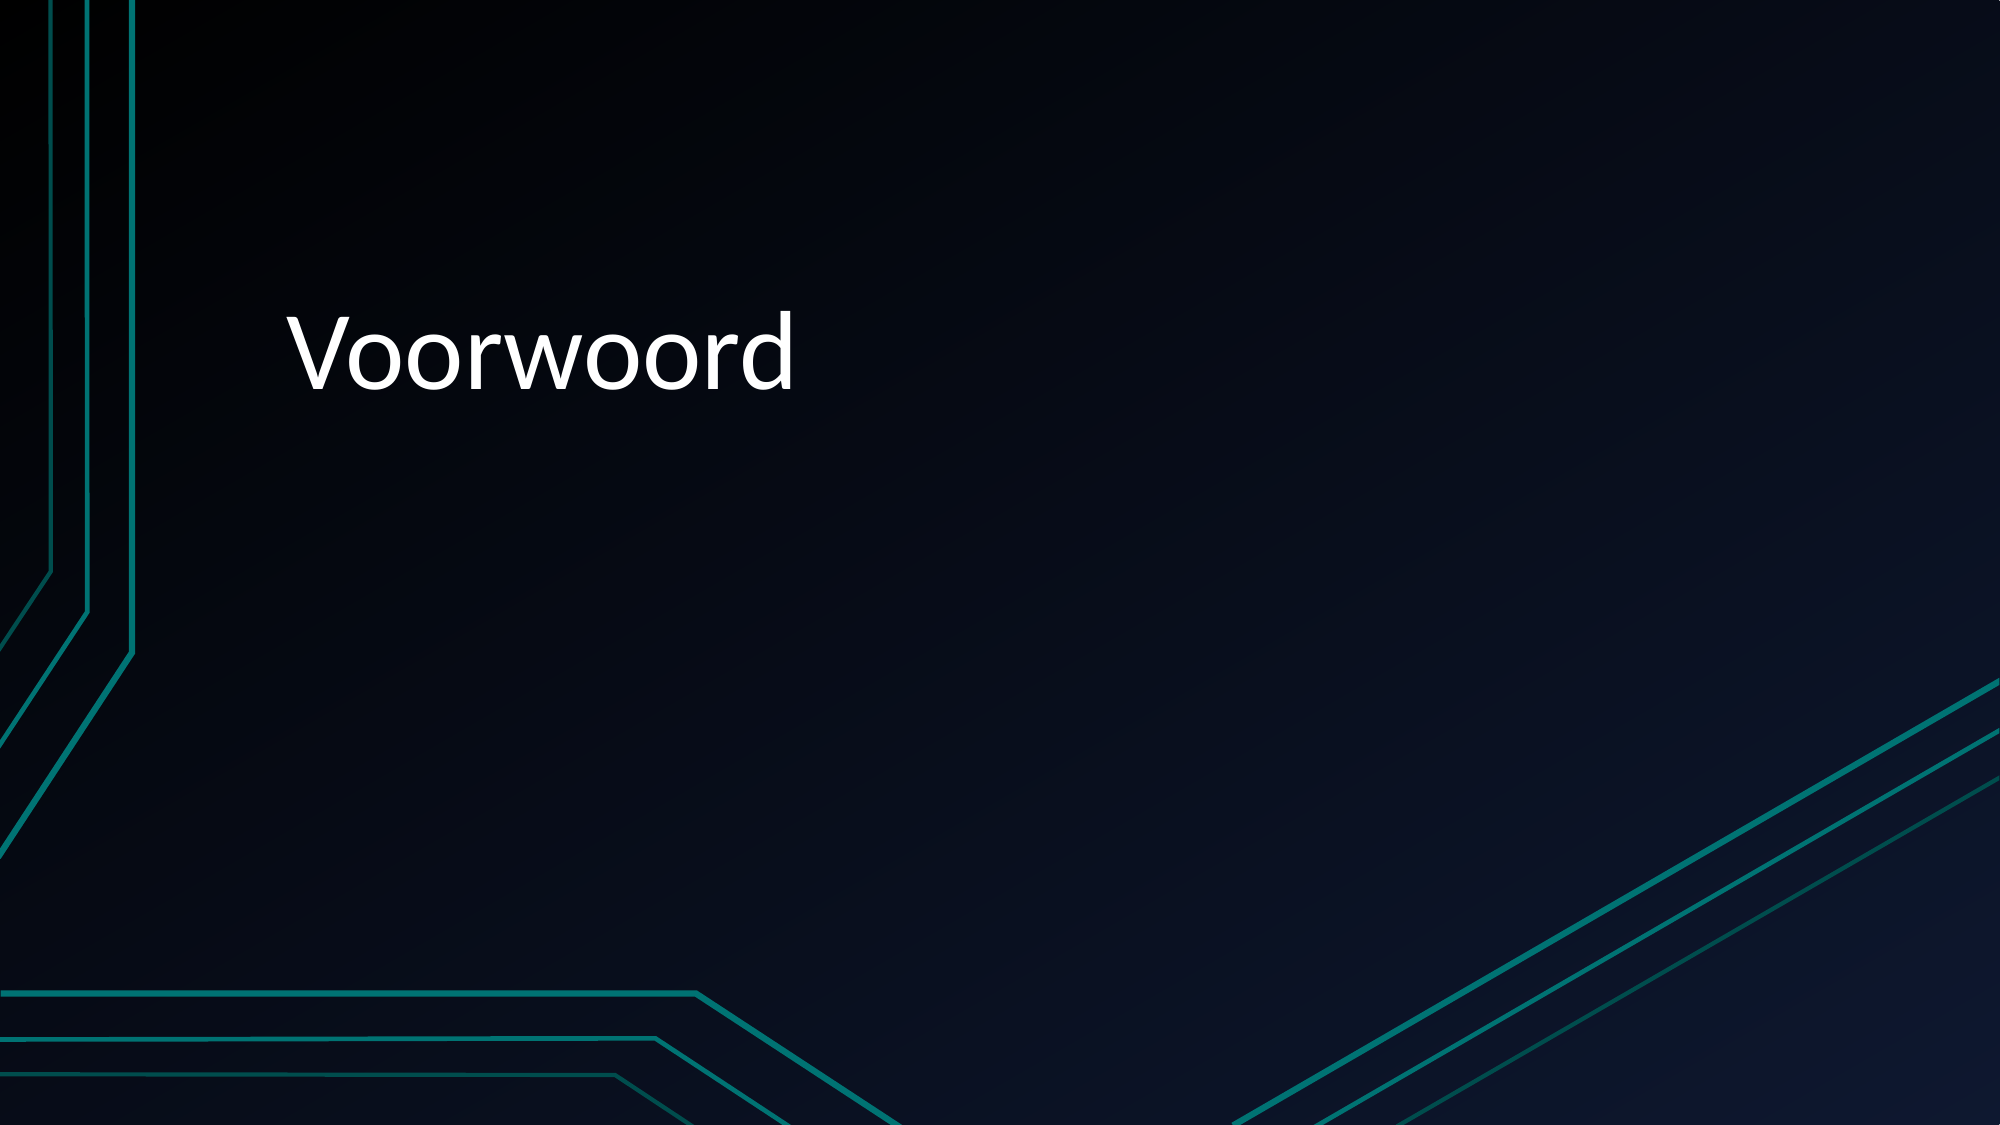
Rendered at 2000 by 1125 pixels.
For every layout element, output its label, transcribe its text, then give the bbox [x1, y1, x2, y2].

title Voorwoord [266, 95, 1700, 424]
